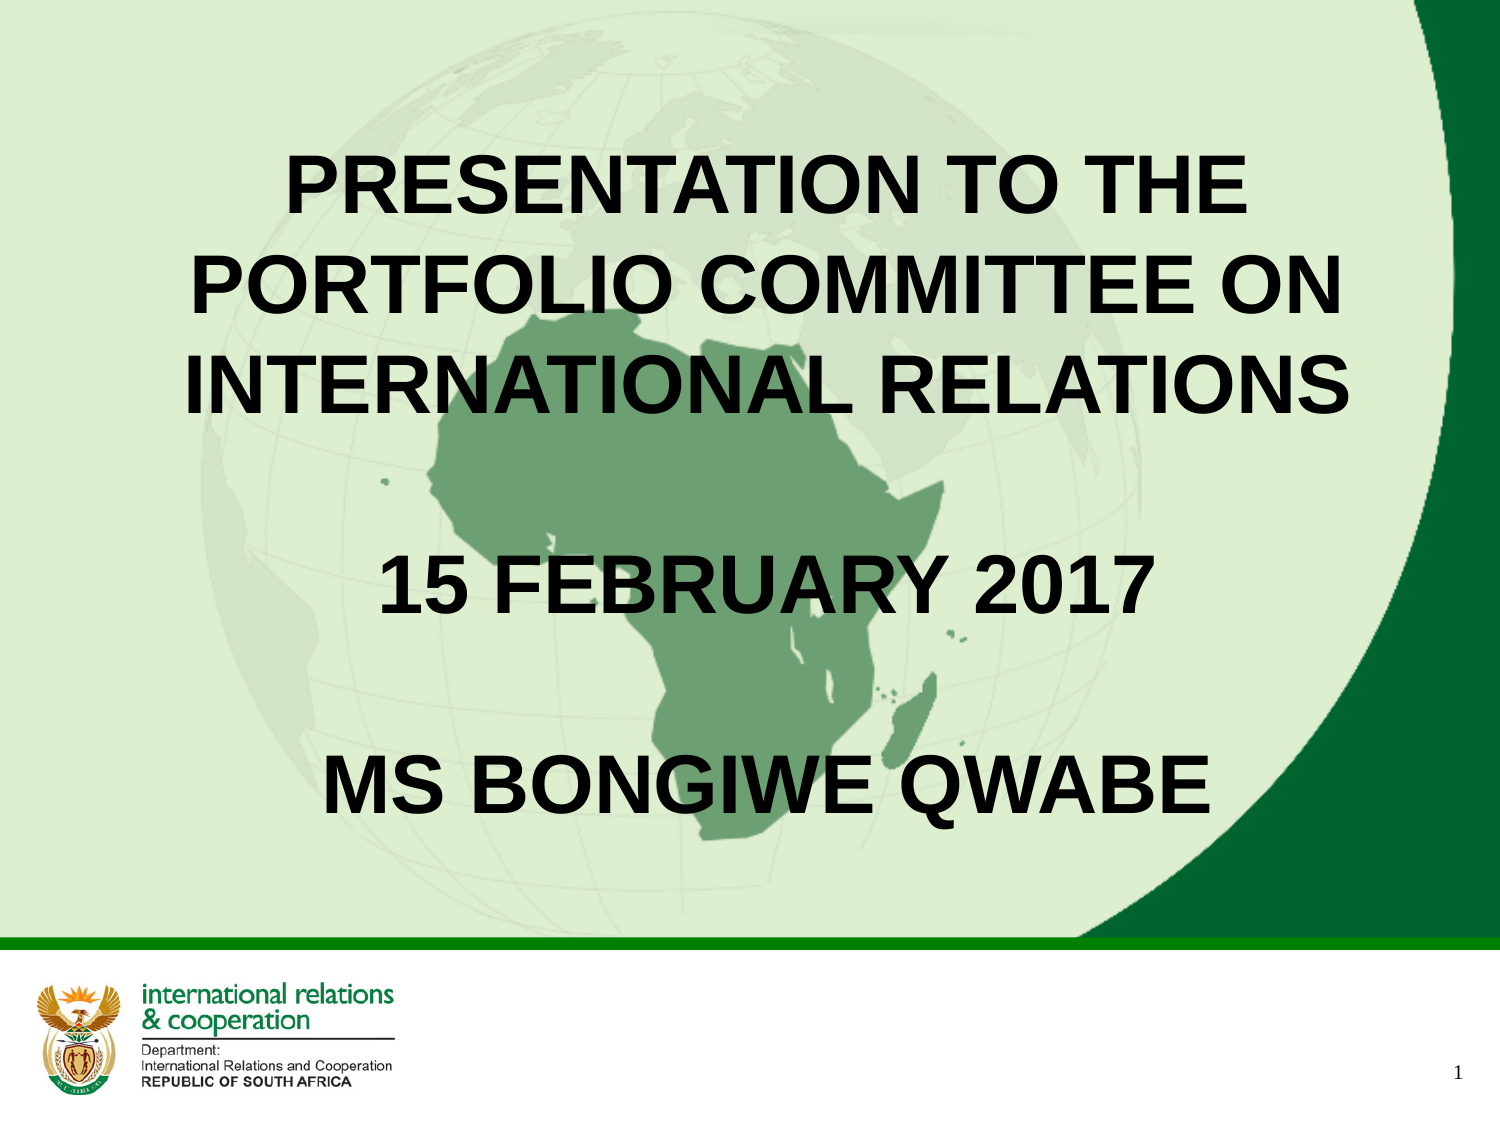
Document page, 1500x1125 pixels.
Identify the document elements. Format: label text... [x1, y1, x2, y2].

slide_number 1 [1418, 1051, 1479, 1112]
picture [0, 0, 1500, 937]
picture [37, 974, 400, 1095]
title PRESENTATION TO THE PORTFOLIO COMMITTEE ON INTERNATIONAL RELATIONS 15 FEBRUARY 2017 MS BONGIWE QWABE [111, 89, 1424, 610]
subtitle [175, 597, 1313, 851]
